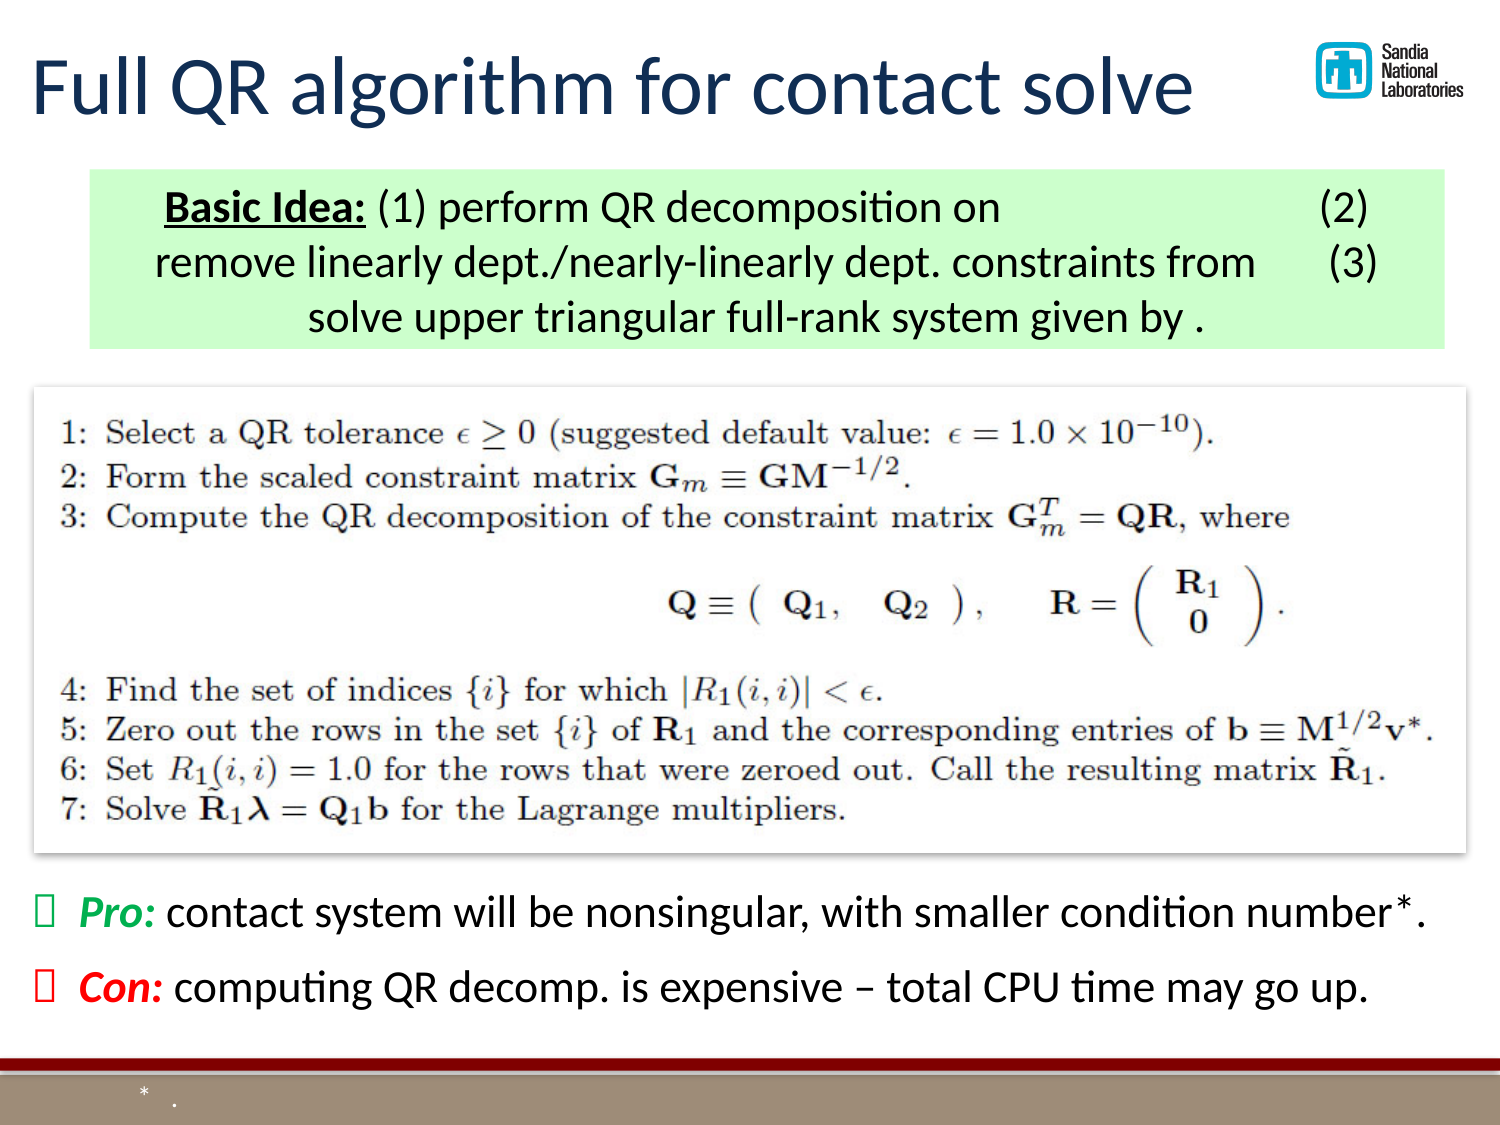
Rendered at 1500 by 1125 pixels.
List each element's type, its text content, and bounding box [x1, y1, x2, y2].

text_box  Pro: contact system will be nonsingular, with smaller condition number*.  Con: computing QR decomp. is expensive – total CPU time may go up. [16, 874, 1500, 1074]
title Full QR algorithm for contact solve [15, 0, 1271, 170]
picture [48, 401, 1452, 839]
picture [1312, 37, 1467, 105]
